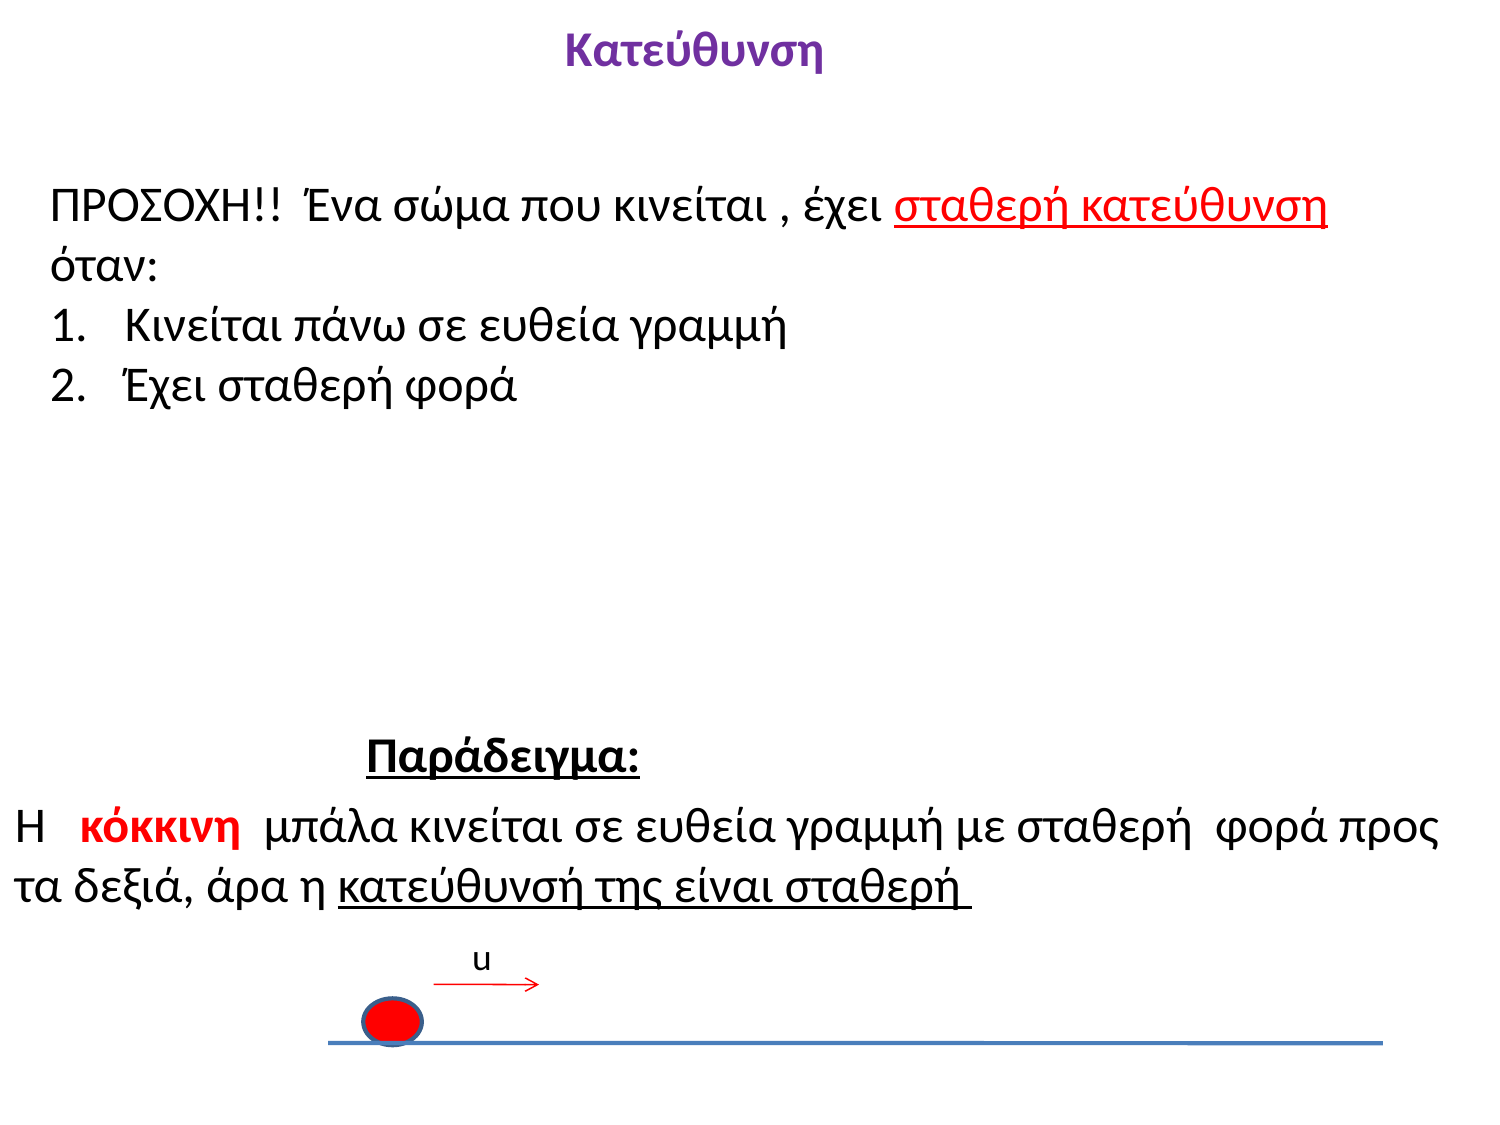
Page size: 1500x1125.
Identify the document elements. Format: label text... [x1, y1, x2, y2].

text_box Η κόκκινη μπάλα κινείται σε ευθεία γραμμή με σταθερή φορά προς τα δεξιά, άρα η κατεύθυνσή της είναι σταθερή [0, 785, 1500, 920]
text_box ΠΡΟΣΟΧΗ!! Ένα σώμα που κινείται , έχει σταθερή κατεύθυνση όταν: Κινείται πάνω σε ευθεία γραμμή Έχει σταθερή φορά [35, 163, 1360, 479]
text_box Παράδειγμα: [351, 714, 715, 790]
text_box [361, 996, 424, 1040]
title Κατεύθυνση [257, 0, 1132, 92]
text_box u [457, 925, 507, 982]
